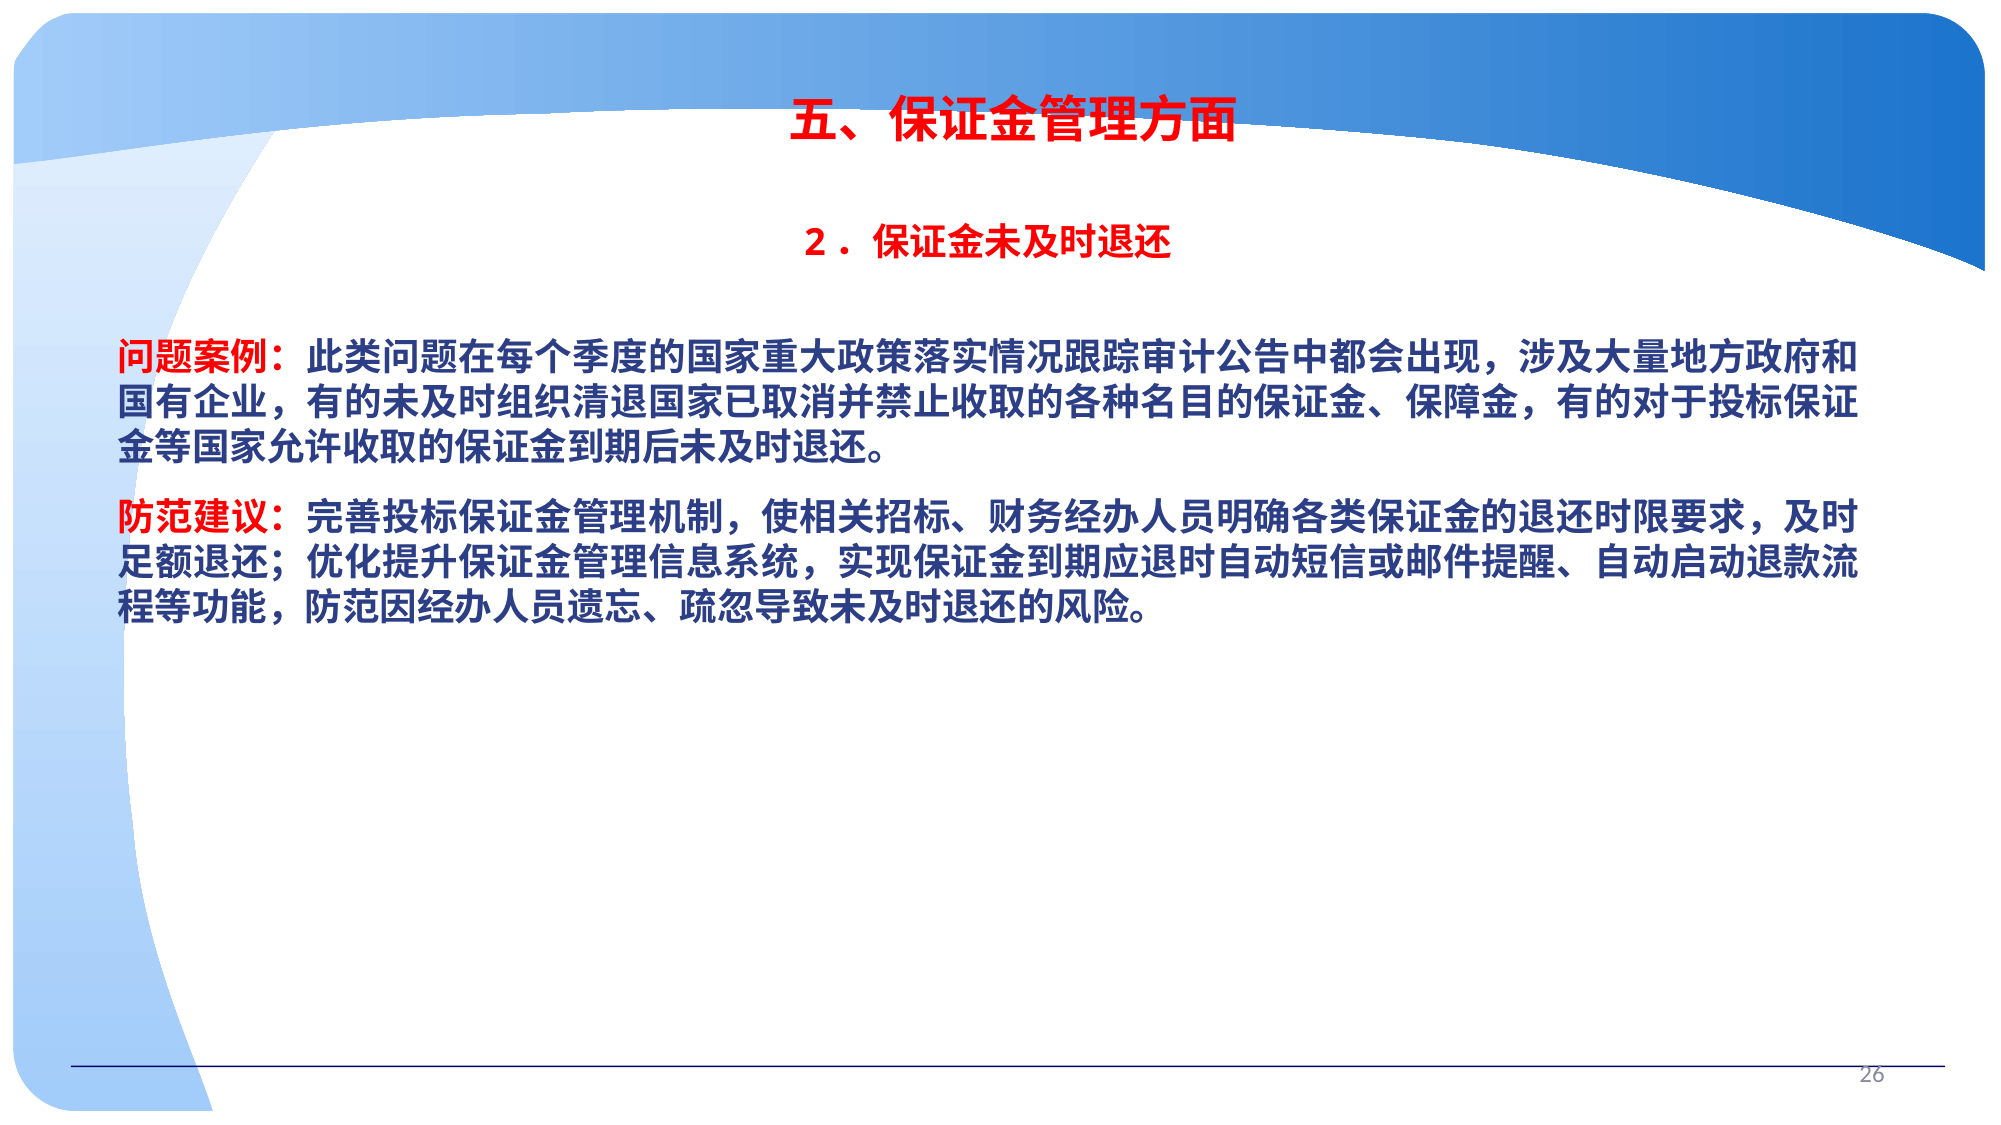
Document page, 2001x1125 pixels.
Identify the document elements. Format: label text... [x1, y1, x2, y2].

subtitle 五、保证金管理方面 2．保证金未及时退还 问题案例：此类问题在每个季度的国家重大政策落实情况跟踪审计公告中都会出现，涉及大量地方政府和国有企业，有的未及时组织清退国家已取消并禁止收取的各种名目的保证金、保障金，有的对于投标保证金等国家允许收取的保证金到期后未及时退还。 防范建议：完善投标保证金管理机制，使相关招标、财务经办人员明确各类保证金的退还时限要求，及时足额退还；优化提升保证金管理信息系统，实现保证金到期应退时自动短信或邮件提醒、自动启动退款流程等功能，防范因经办人员遗忘、疏忽导致未及时退还的风险。 [102, 89, 1875, 1024]
slide_number 26 [1433, 1042, 1901, 1103]
